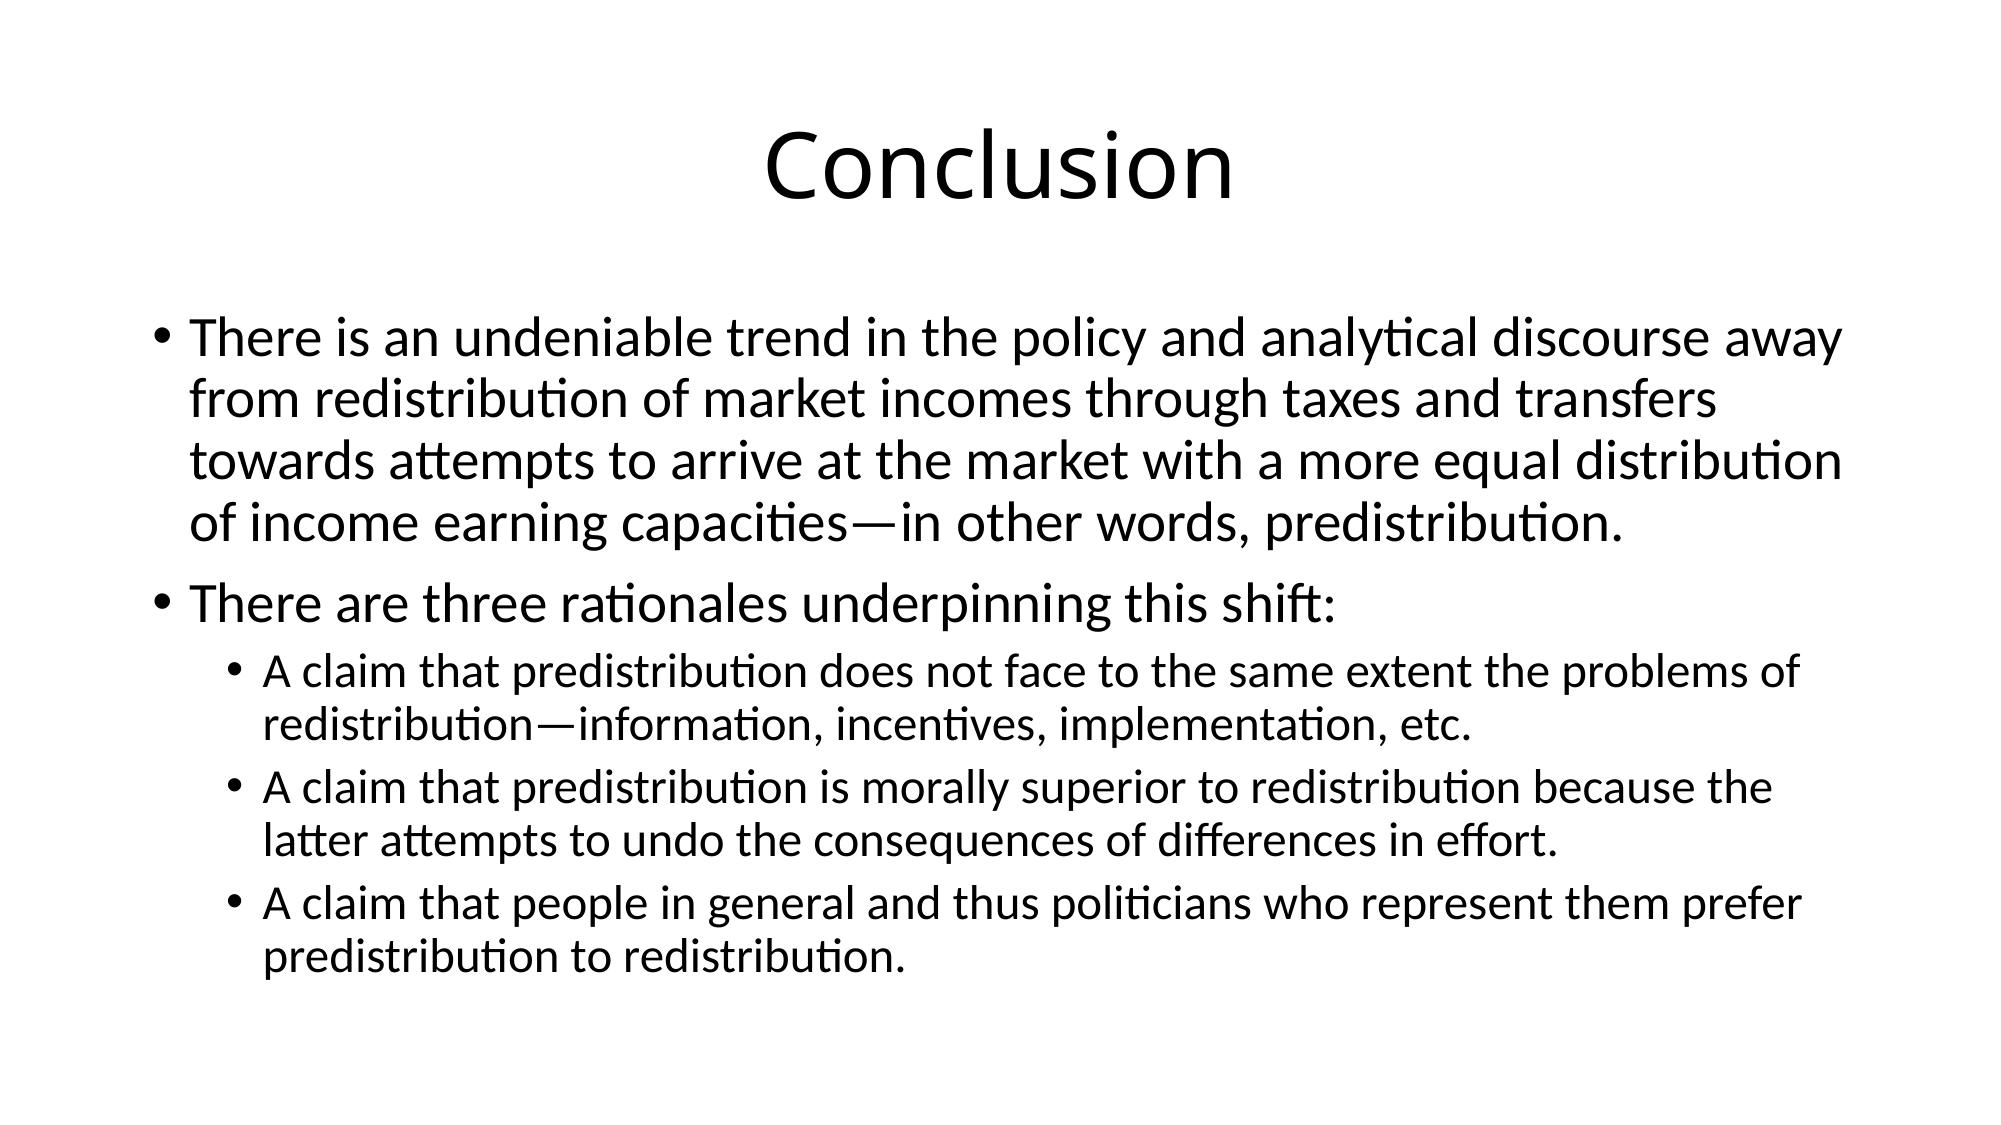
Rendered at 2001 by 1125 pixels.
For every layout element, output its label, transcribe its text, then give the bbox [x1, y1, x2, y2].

list There is an undeniable trend in the policy and analytical discourse away from redistribution of market incomes through taxes and transfers towards attempts to arrive at the market with a more equal distribution of income earning capacities—in other words, predistribution. There are three rationales underpinning this shift: A claim that predistribution does not face to the same extent the problems of redistribution—information, incentives, implementation, etc. A claim that predistribution is morally superior to redistribution because the latter attempts to undo the consequences of differences in effort. A claim that people in general and thus politicians who represent them prefer predistribution to redistribution. [137, 299, 1863, 1014]
title Conclusion [137, 59, 1863, 278]
